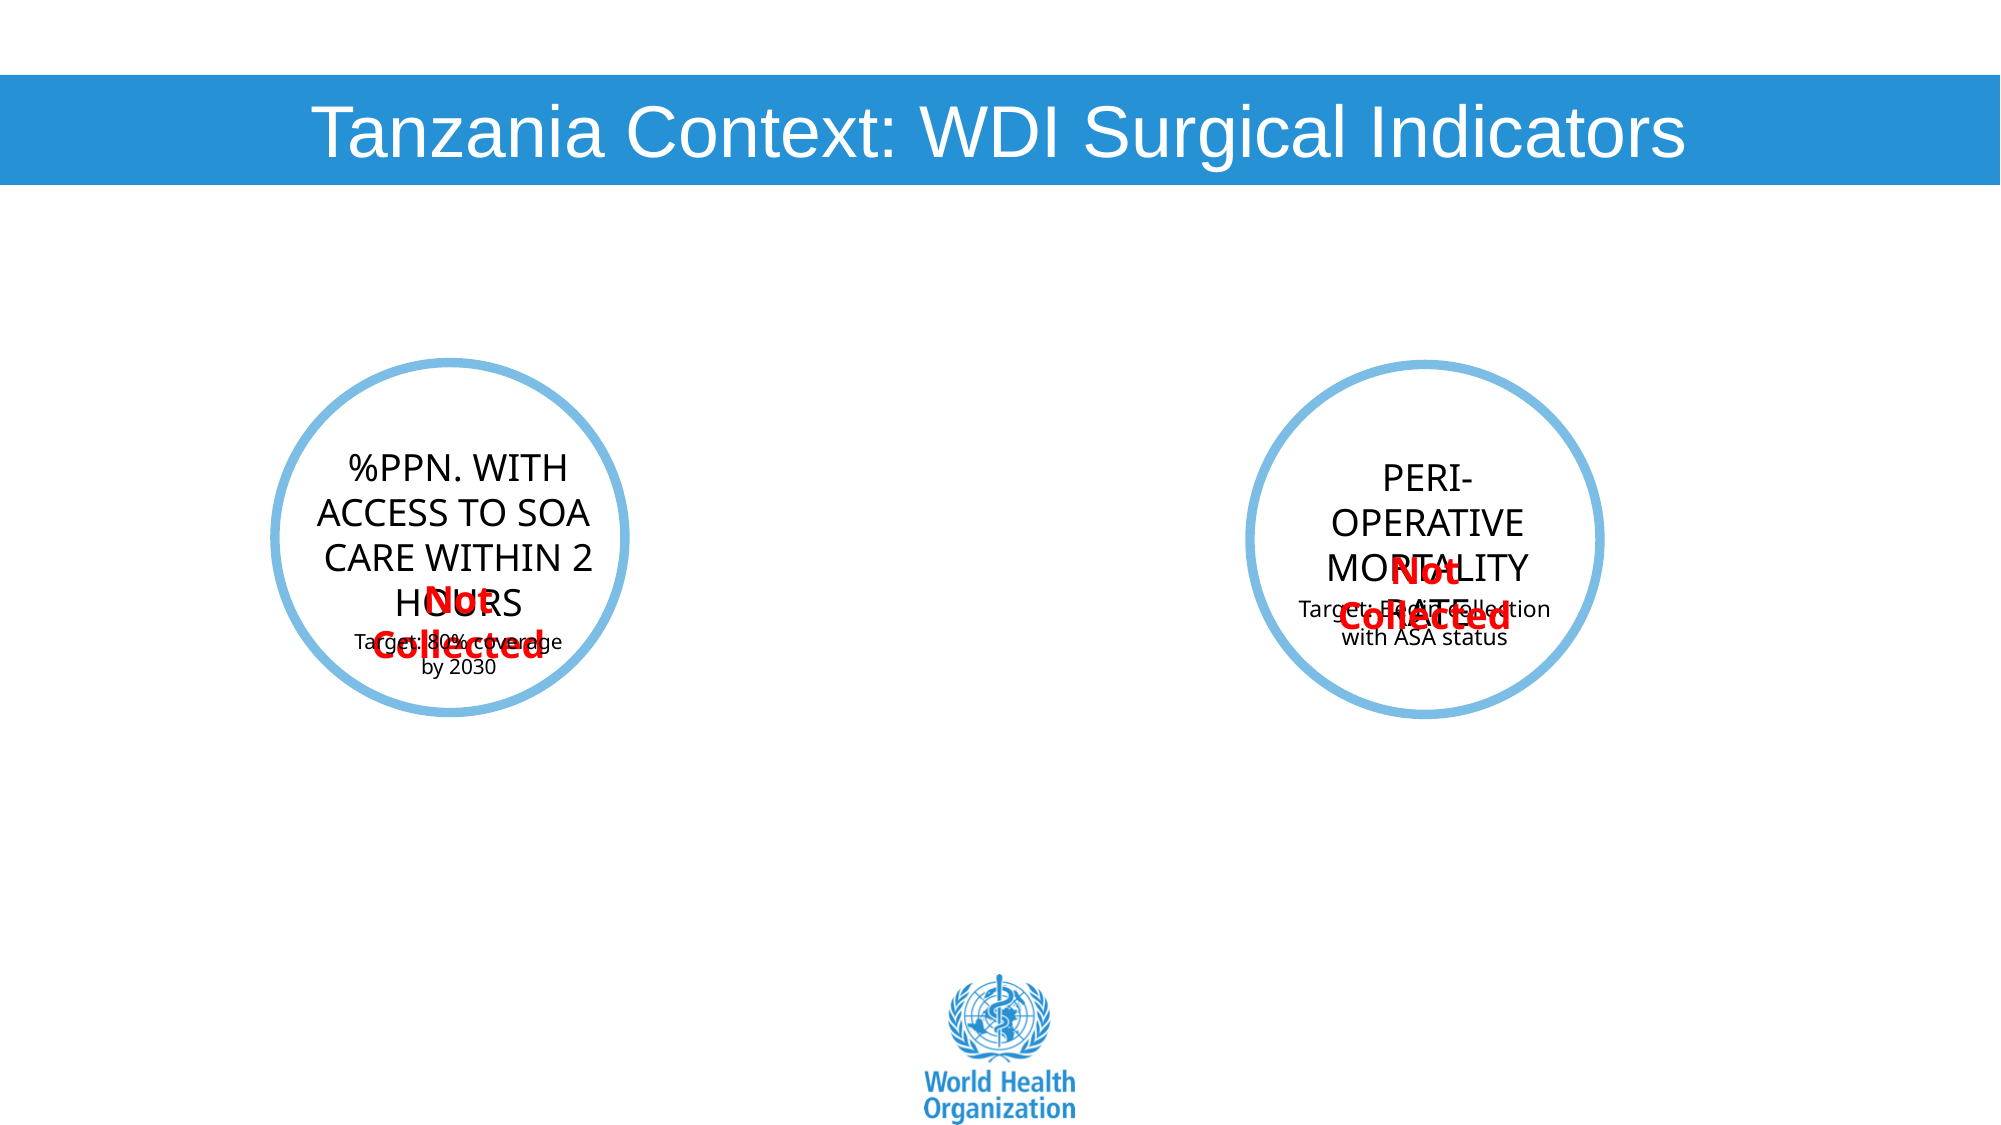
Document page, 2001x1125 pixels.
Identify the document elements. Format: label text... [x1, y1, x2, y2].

title Tanzania Context: WDI Surgical Indicators [137, 61, 1863, 207]
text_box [274, 362, 625, 713]
picture [924, 974, 1075, 1125]
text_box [1249, 364, 1600, 715]
